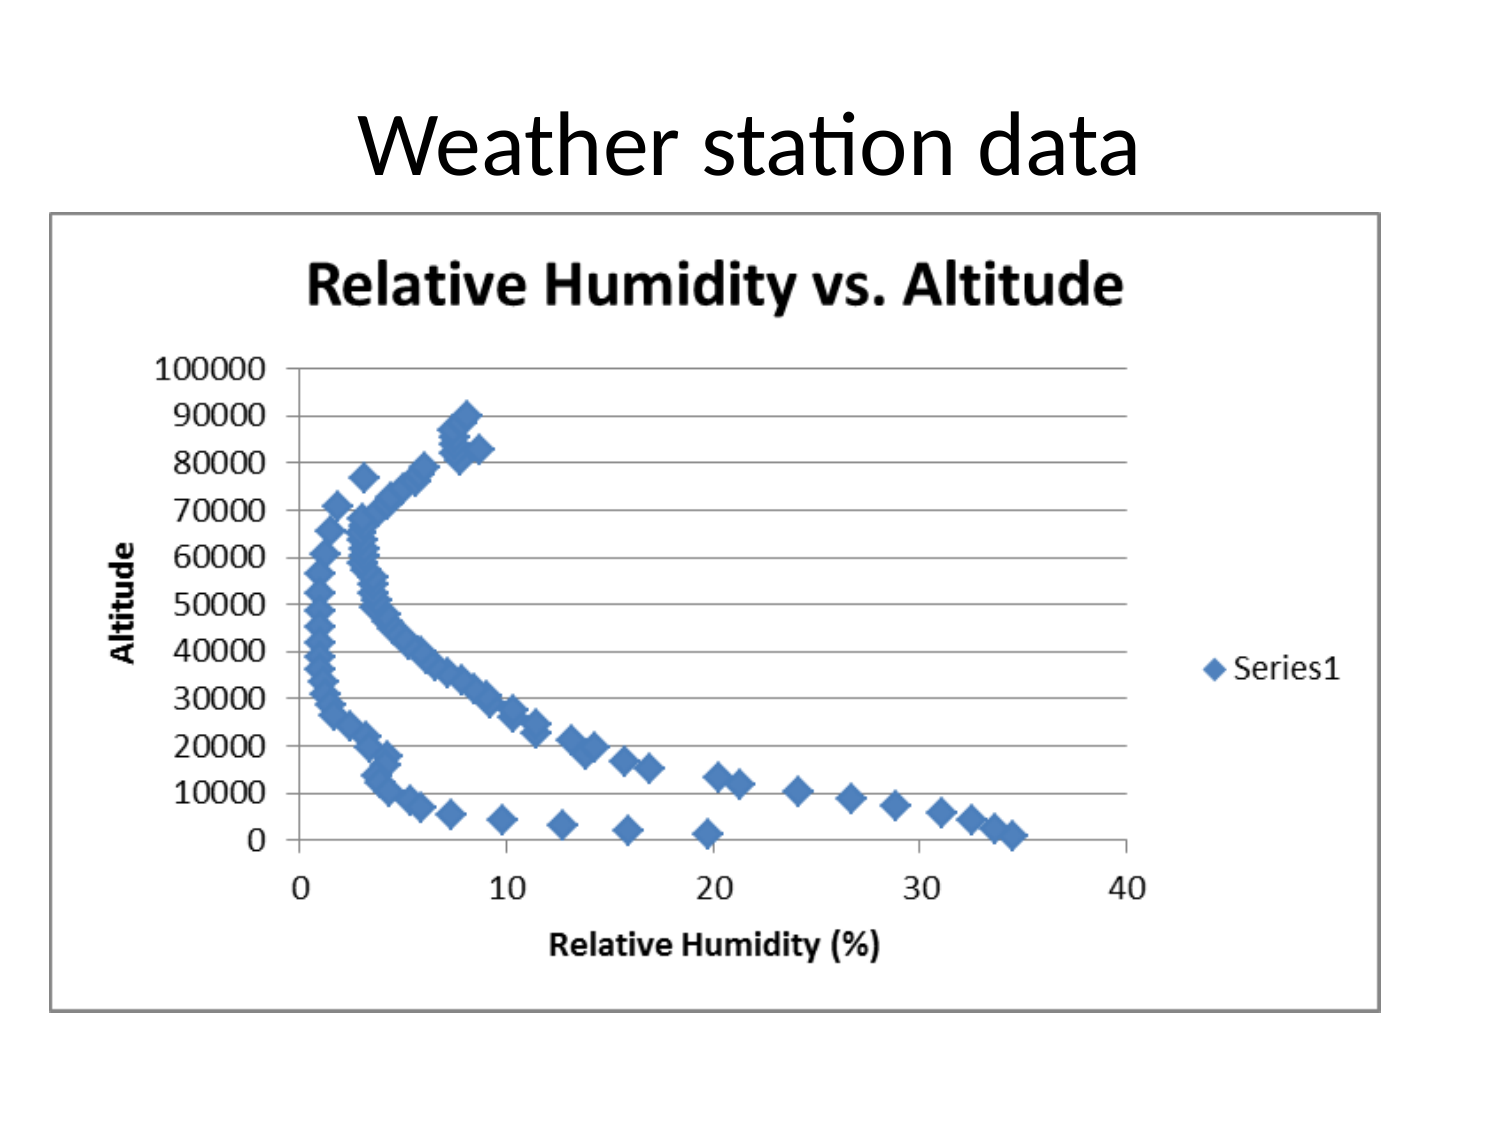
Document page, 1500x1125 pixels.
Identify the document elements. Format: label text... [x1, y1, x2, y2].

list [48, 212, 1381, 1013]
title Weather station data [75, 45, 1425, 233]
